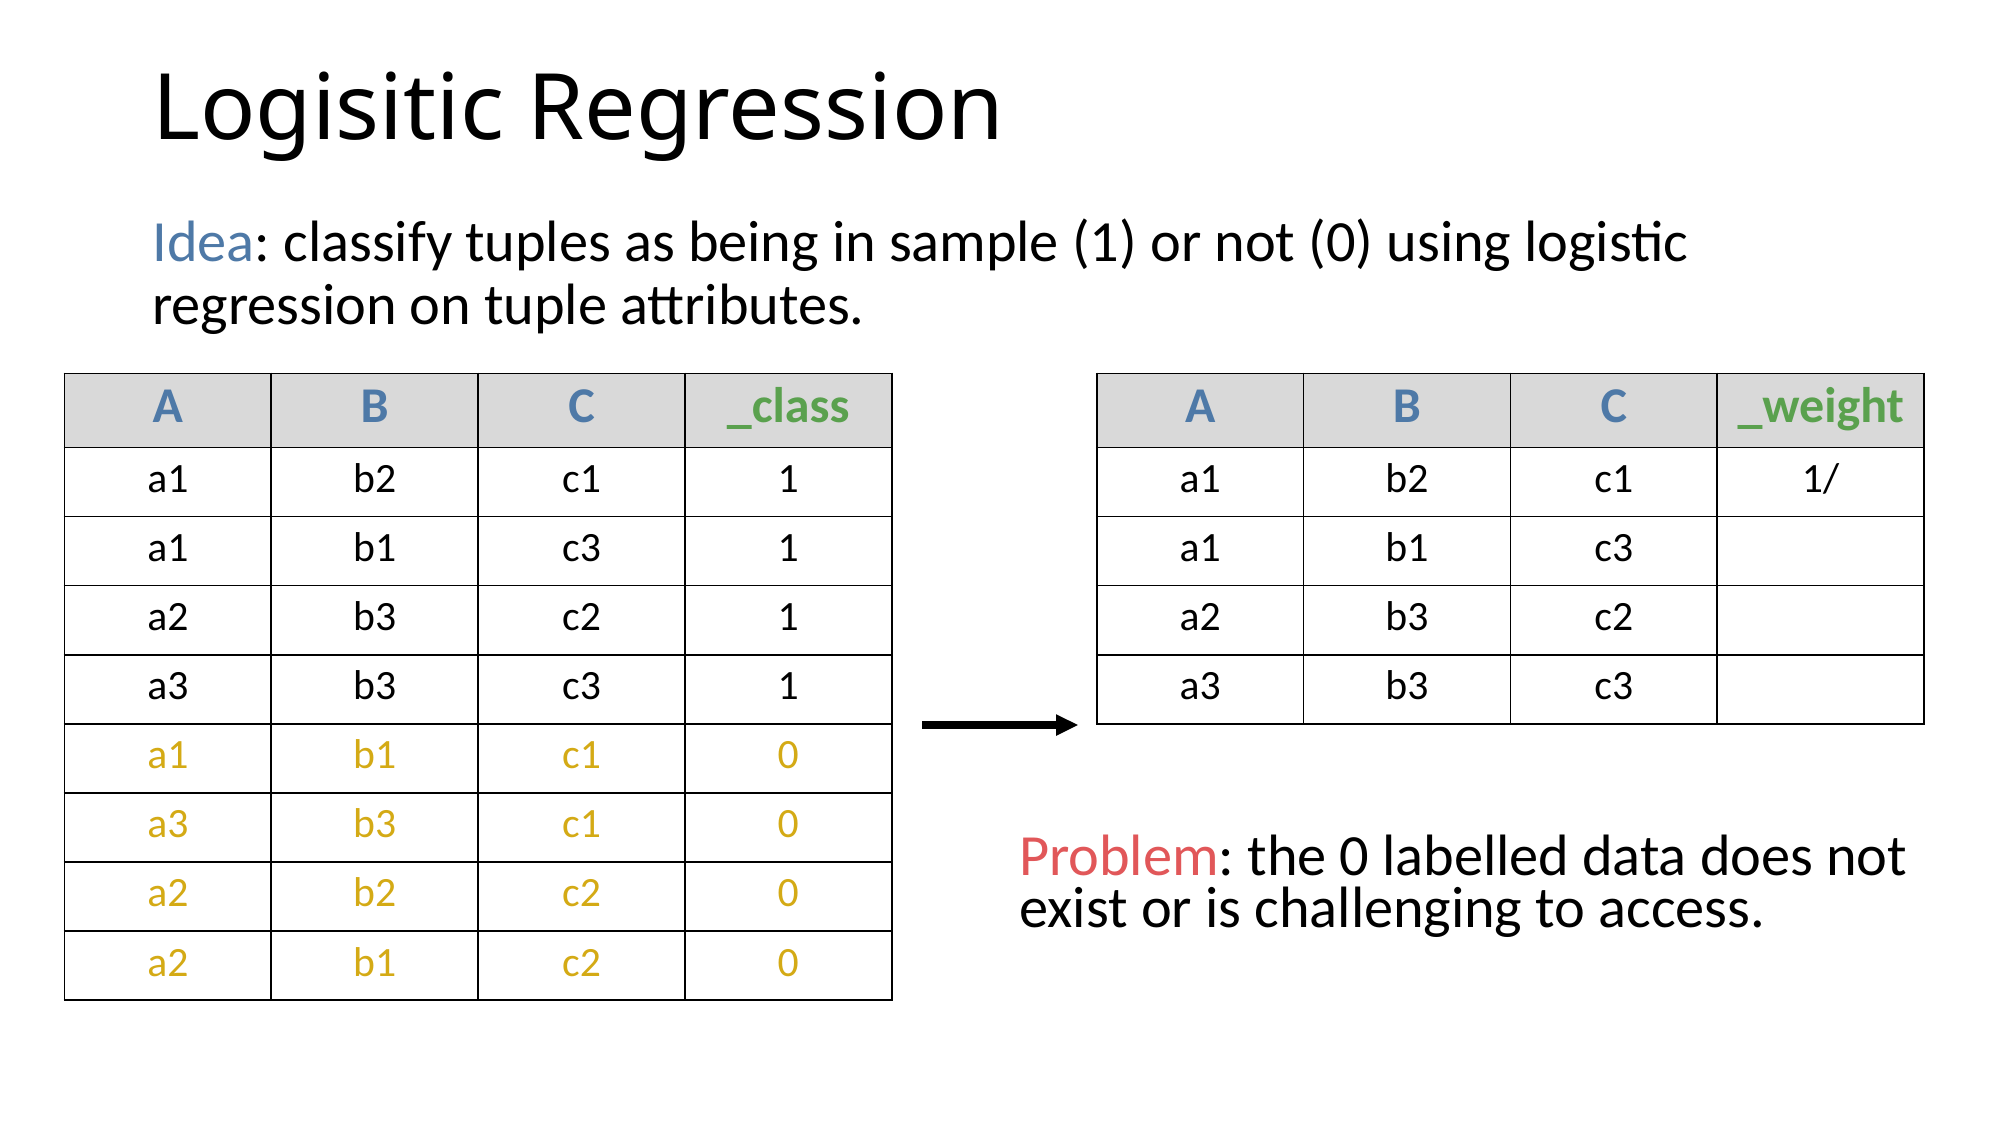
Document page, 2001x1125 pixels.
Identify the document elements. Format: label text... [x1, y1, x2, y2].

table_cell 0 [686, 794, 891, 861]
table_header _class [686, 374, 891, 447]
table_cell 0 [686, 863, 891, 930]
table_cell a3 [65, 656, 270, 723]
table_cell b3 [272, 586, 477, 654]
table_cell c1 [479, 448, 684, 516]
table_cell b2 [272, 448, 477, 516]
table_cell 1 [686, 448, 891, 516]
table_cell b2 [272, 863, 477, 930]
table_cell c1 [479, 725, 684, 792]
table_cell c3 [479, 517, 684, 585]
title Logisitic Regression [137, 0, 1863, 203]
table_cell 0 [686, 932, 891, 999]
table_cell c1 [479, 794, 684, 861]
table_header A [65, 374, 270, 447]
table_cell c2 [479, 863, 684, 930]
table_cell c3 [479, 656, 684, 723]
table_cell a2 [65, 586, 270, 654]
table_cell c2 [479, 932, 684, 999]
table_cell 1 [686, 656, 891, 723]
table_cell c2 [479, 586, 684, 654]
table_cell b1 [272, 725, 477, 792]
table_cell 1 [686, 517, 891, 585]
table_cell b3 [272, 794, 477, 861]
list Idea: classify tuples as being in sample (1) or not (0) using logistic regression on tuple attributes. [137, 203, 1863, 354]
table_cell b1 [272, 517, 477, 585]
table_cell a1 [65, 448, 270, 516]
table_cell a2 [65, 863, 270, 930]
table_cell a1 [65, 725, 270, 792]
table_header C [479, 374, 684, 447]
table_cell a1 [65, 517, 270, 585]
table_cell a3 [65, 794, 270, 861]
table_cell 0 [686, 725, 891, 792]
table_cell 1 [686, 586, 891, 654]
table_cell a2 [65, 932, 270, 999]
text_box Problem: the 0 labelled data does not exist or is challenging to access. [1004, 825, 1925, 981]
table_header B [272, 374, 477, 447]
table_cell b3 [272, 656, 477, 723]
table_cell b1 [272, 932, 477, 999]
